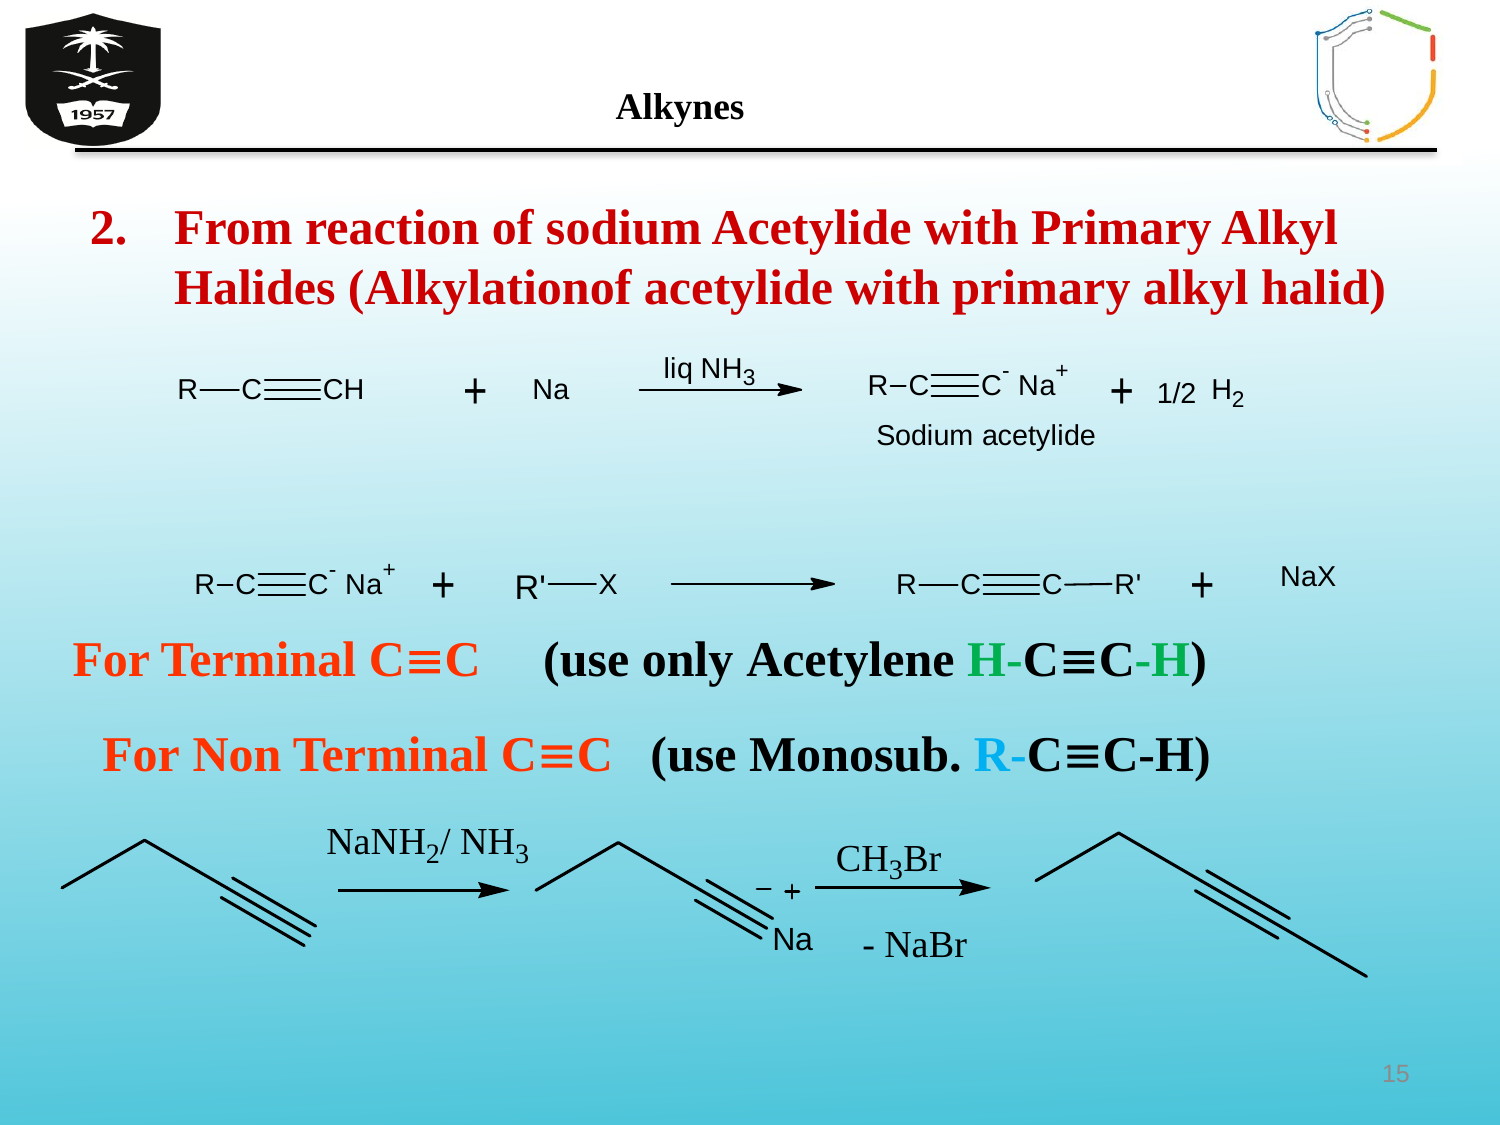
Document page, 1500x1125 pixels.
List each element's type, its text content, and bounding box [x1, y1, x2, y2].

text_box For Terminal CC (use only Acetylene H-CC-H) [57, 619, 1325, 695]
picture [24, 12, 163, 151]
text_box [176, 349, 1336, 626]
text_box For Non Terminal CC (use Monosub. R-CC-H) [74, 713, 1263, 789]
picture [1287, 0, 1463, 165]
text_box Alkynes [600, 74, 760, 135]
text_box From reaction of sodium Acetylide with Primary Alkyl Halides (Alkylationof acetylide with primary alkyl halid) [74, 187, 1438, 323]
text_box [57, 824, 1371, 981]
slide_number 15 [1074, 1042, 1425, 1103]
